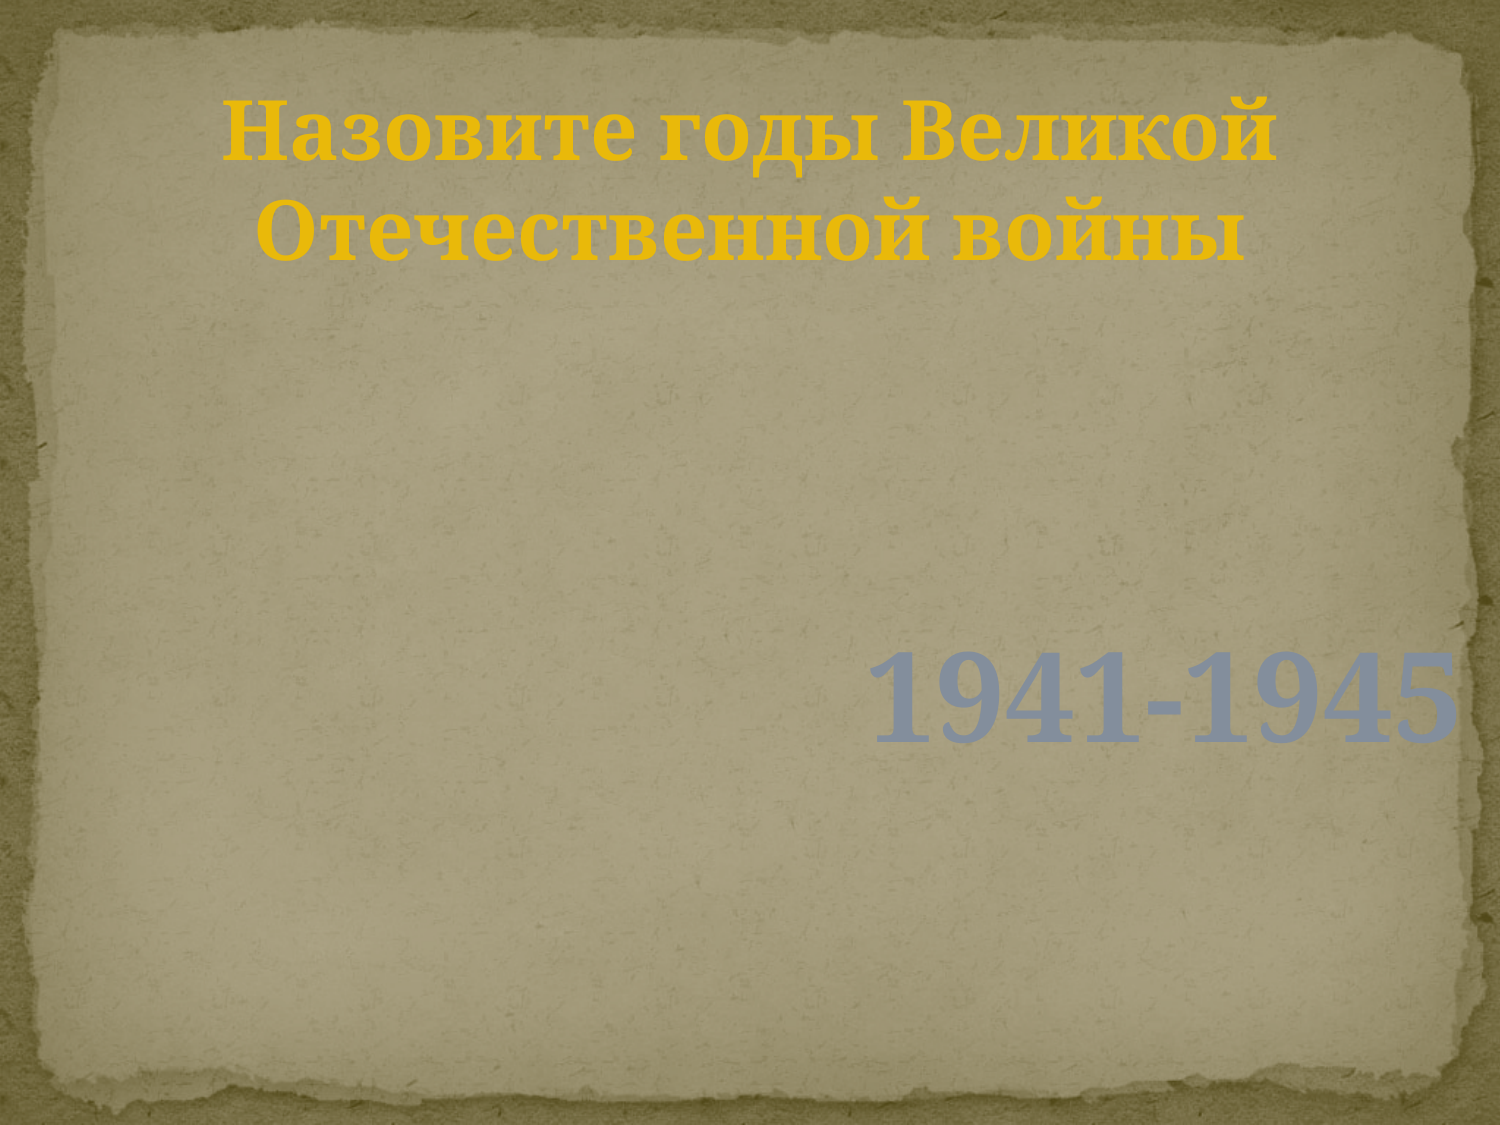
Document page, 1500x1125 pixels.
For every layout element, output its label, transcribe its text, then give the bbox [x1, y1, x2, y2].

title Назовите годы Великой Отечественной войны [74, 113, 1425, 285]
text_box 1941-1945 [850, 609, 1480, 775]
